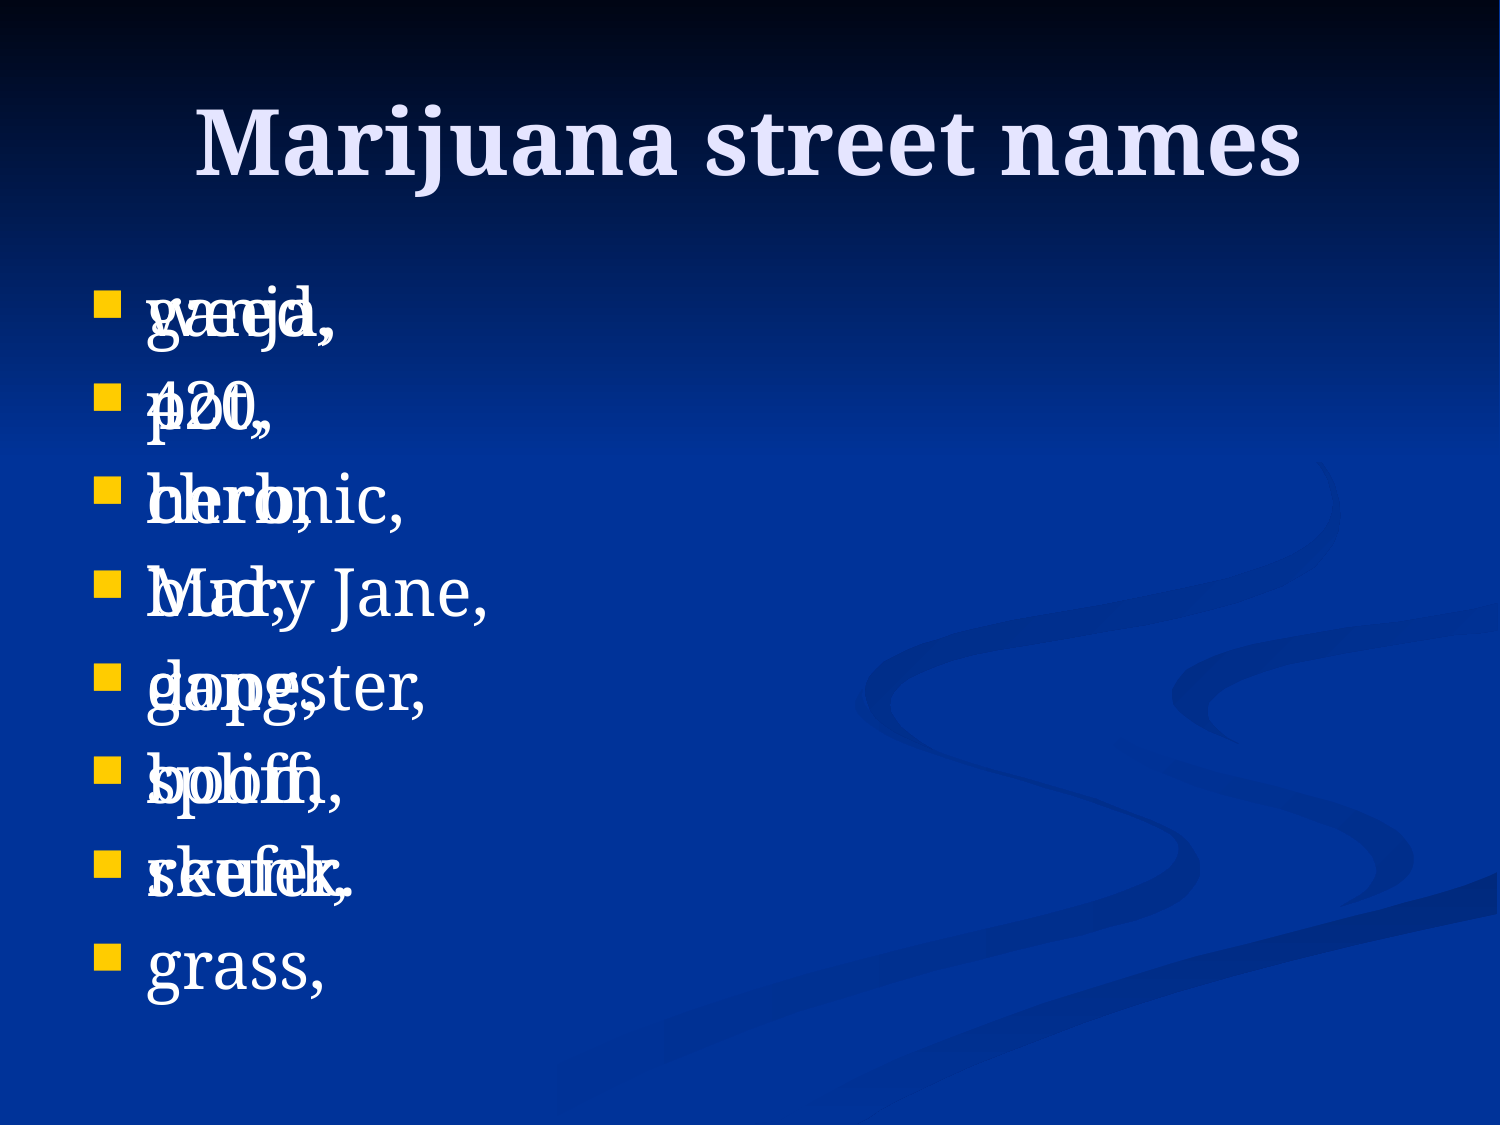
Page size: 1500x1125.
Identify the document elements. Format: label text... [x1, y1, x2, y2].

list ganja, 420, chronic, Mary Jane, gangster, boom, skunk. [74, 262, 1426, 1006]
title Marijuana street names [74, 44, 1426, 233]
